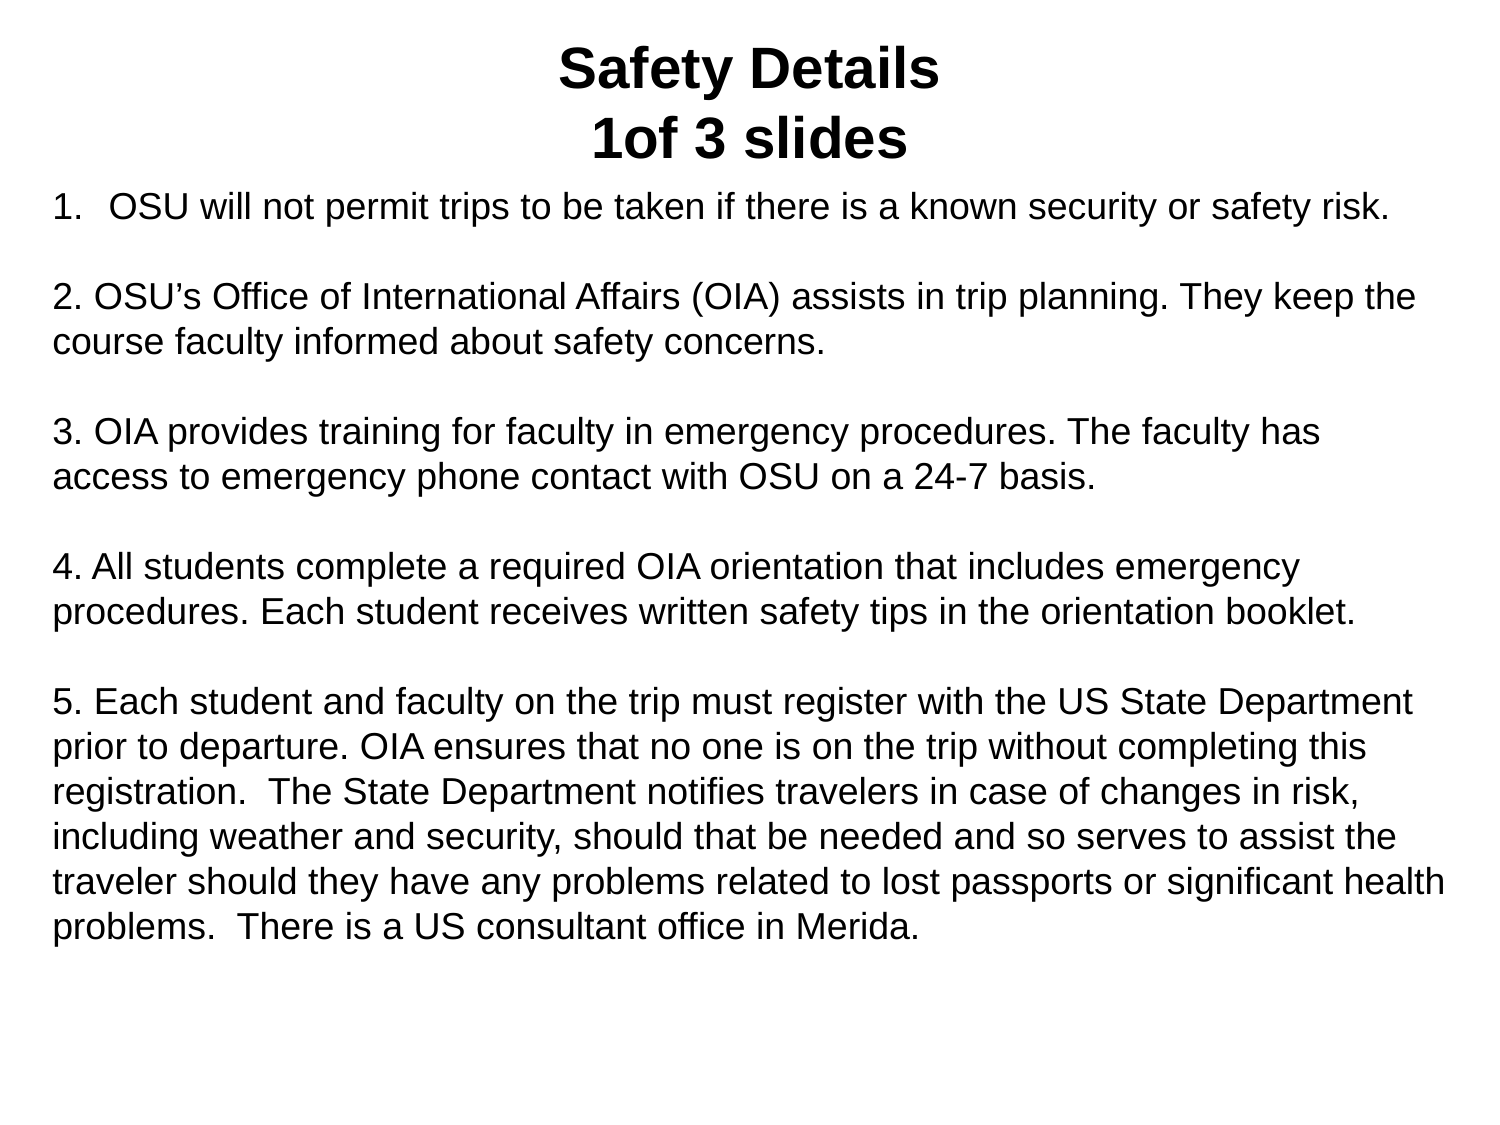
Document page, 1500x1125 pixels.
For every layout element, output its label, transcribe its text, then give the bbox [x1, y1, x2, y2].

text_box OSU will not permit trips to be taken if there is a known security or safety risk. 2. OSU’s Office of International Affairs (OIA) assists in trip planning. They keep the course faculty informed about safety concerns. 3. OIA provides training for faculty in emergency procedures. The faculty has access to emergency phone contact with OSU on a 24-7 basis. 4. All students complete a required OIA orientation that includes emergency procedures. Each student receives written safety tips in the orientation booklet. 5. Each student and faculty on the trip must register with the US State Department prior to departure. OIA ensures that no one is on the trip without completing this registration. The State Department notifies travelers in case of changes in risk, including weather and security, should that be needed and so serves to assist the traveler should they have any problems related to lost passports or significant health problems. There is a US consultant office in Merida. [37, 174, 1463, 1090]
title Safety Details 1of 3 slides [75, 50, 1425, 150]
